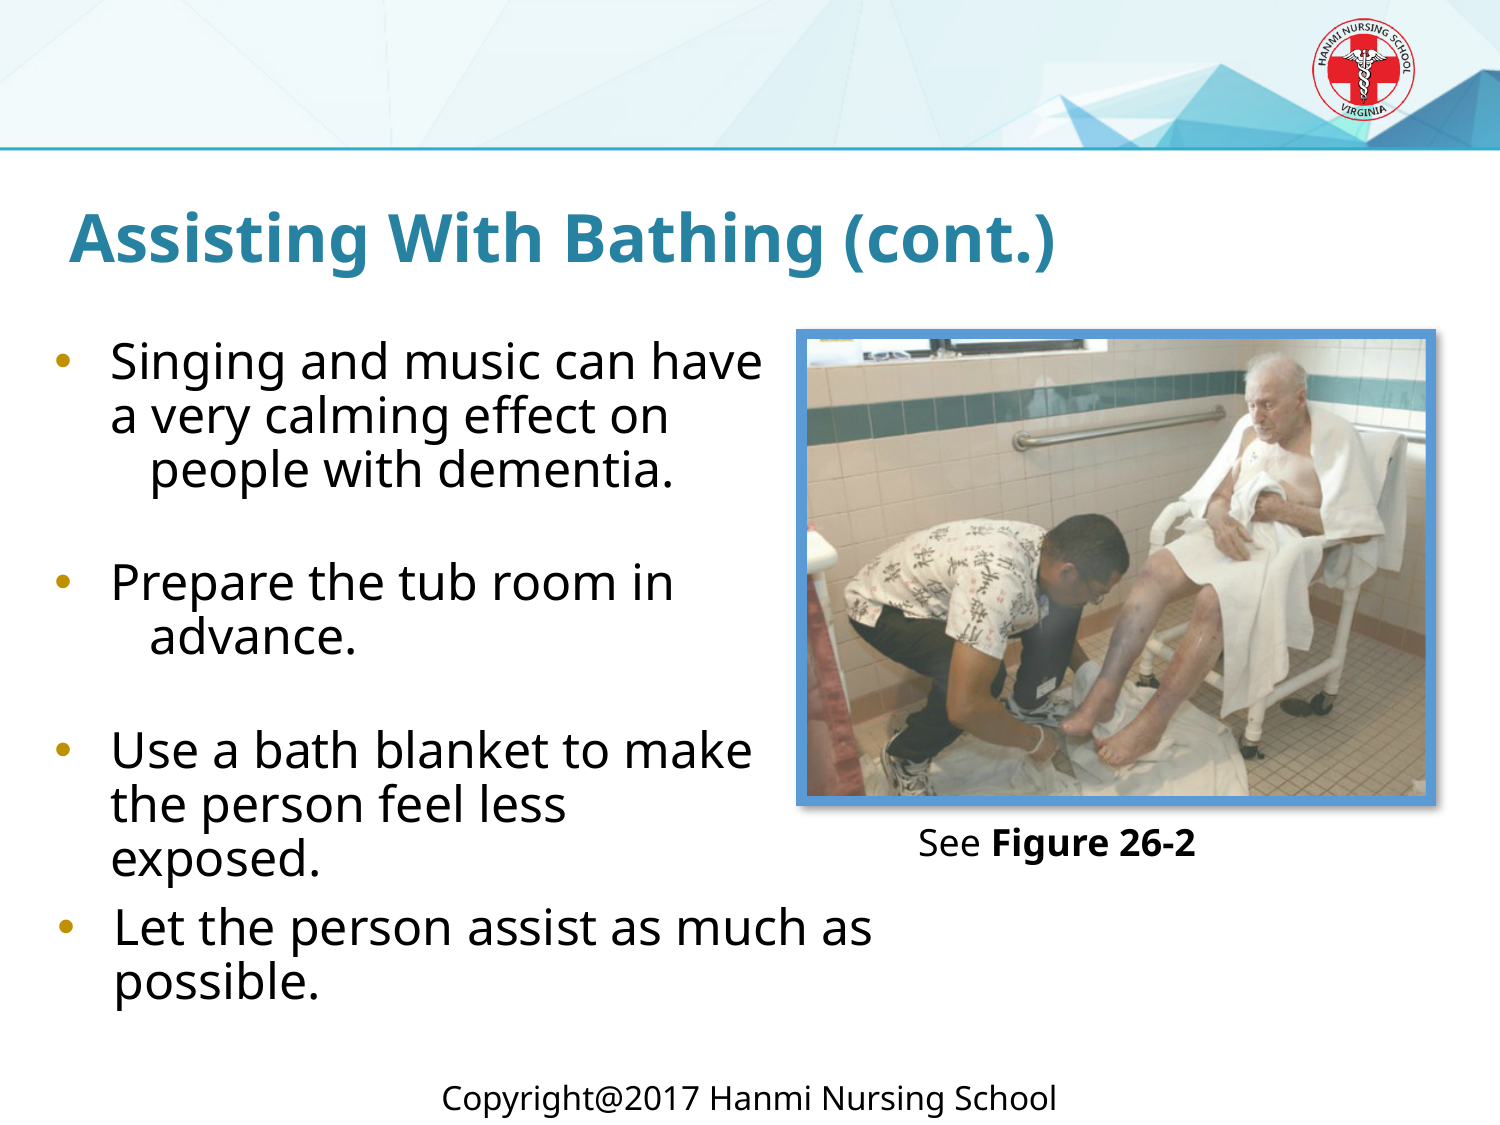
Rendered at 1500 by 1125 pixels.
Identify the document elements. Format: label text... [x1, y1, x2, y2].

text_box Singing and music can have a very calming effect on people with dementia. Prepare the tub room in advance. Use a bath blanket to make the person feel less exposed. [39, 328, 788, 850]
text_box Let the person assist as much as possible. [42, 895, 1068, 1018]
picture [0, 0, 1500, 1069]
text_box Assisting With Bathing (cont.) [55, 188, 1072, 284]
text_box Copyright@2017 Hanmi Nursing School [0, 1069, 1500, 1125]
text_box See Figure 26-2 [903, 816, 1324, 873]
